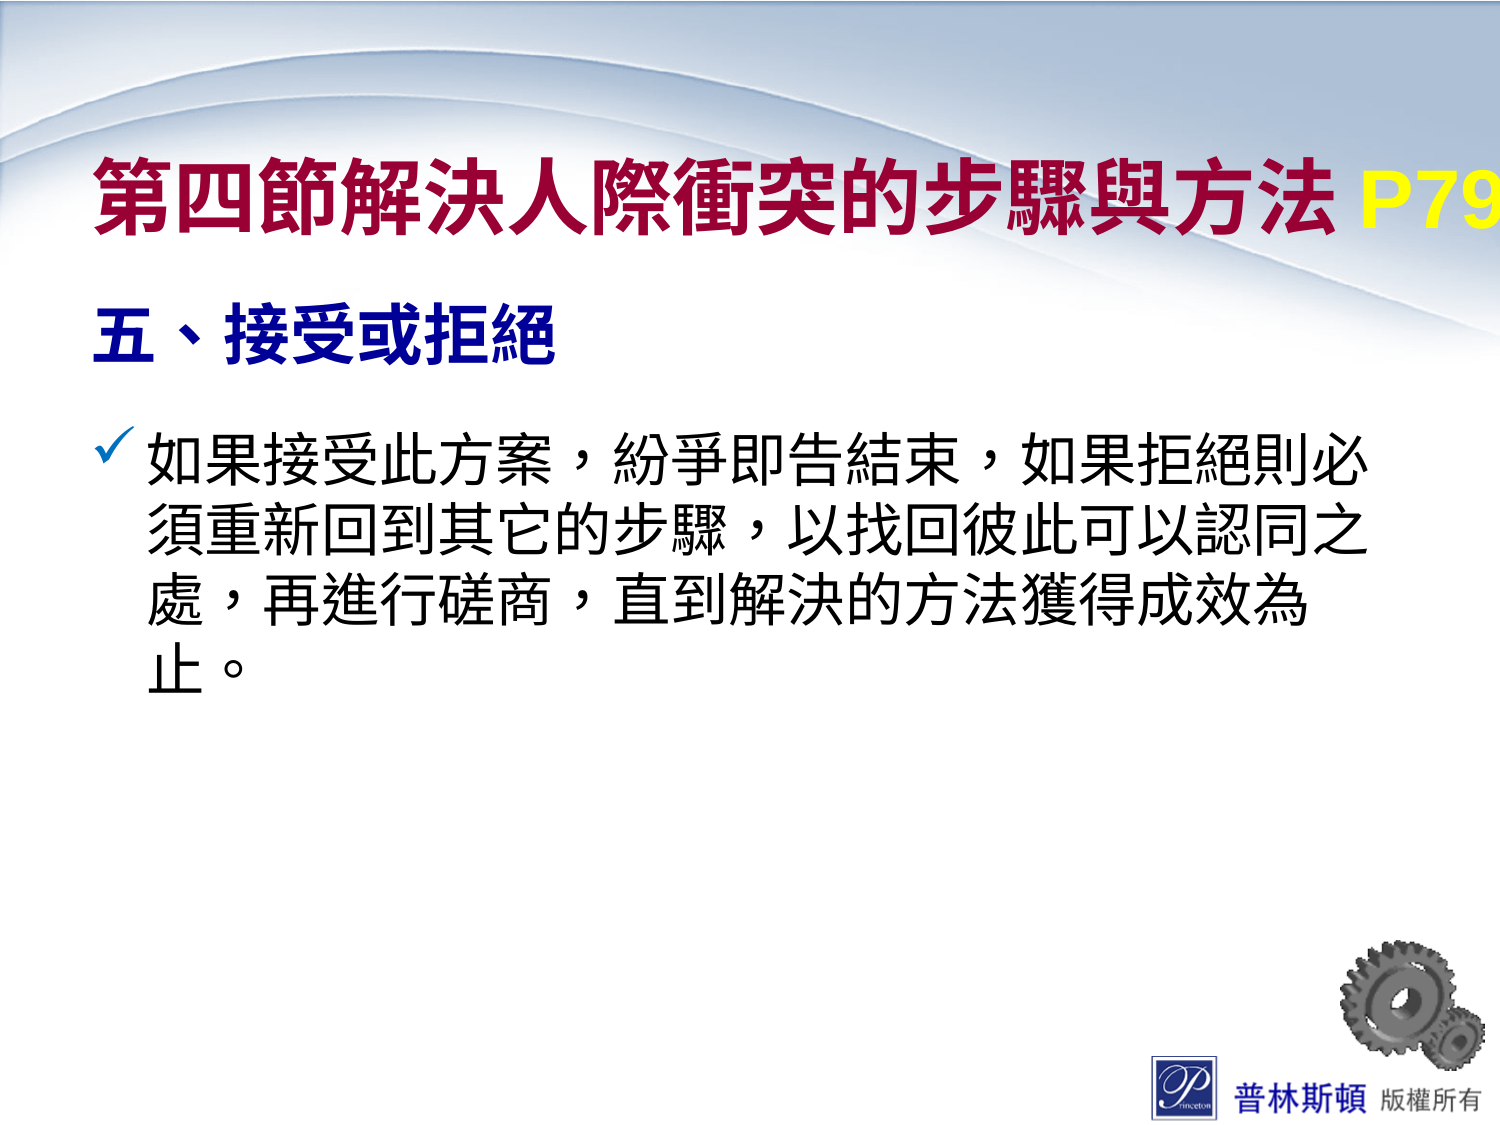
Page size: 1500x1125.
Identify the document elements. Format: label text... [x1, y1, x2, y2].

title 第四節解決人際衝突的步驟與方法P79 [75, 101, 1500, 290]
picture [1151, 940, 1500, 1125]
list 五、接受或拒絕 如果接受此方案，紛爭即告結束，如果拒絕則必須重新回到其它的步驟，以找回彼此可以認同之處，再進行磋商，直到解決的方法獲得成效為止。 [75, 285, 1425, 1118]
